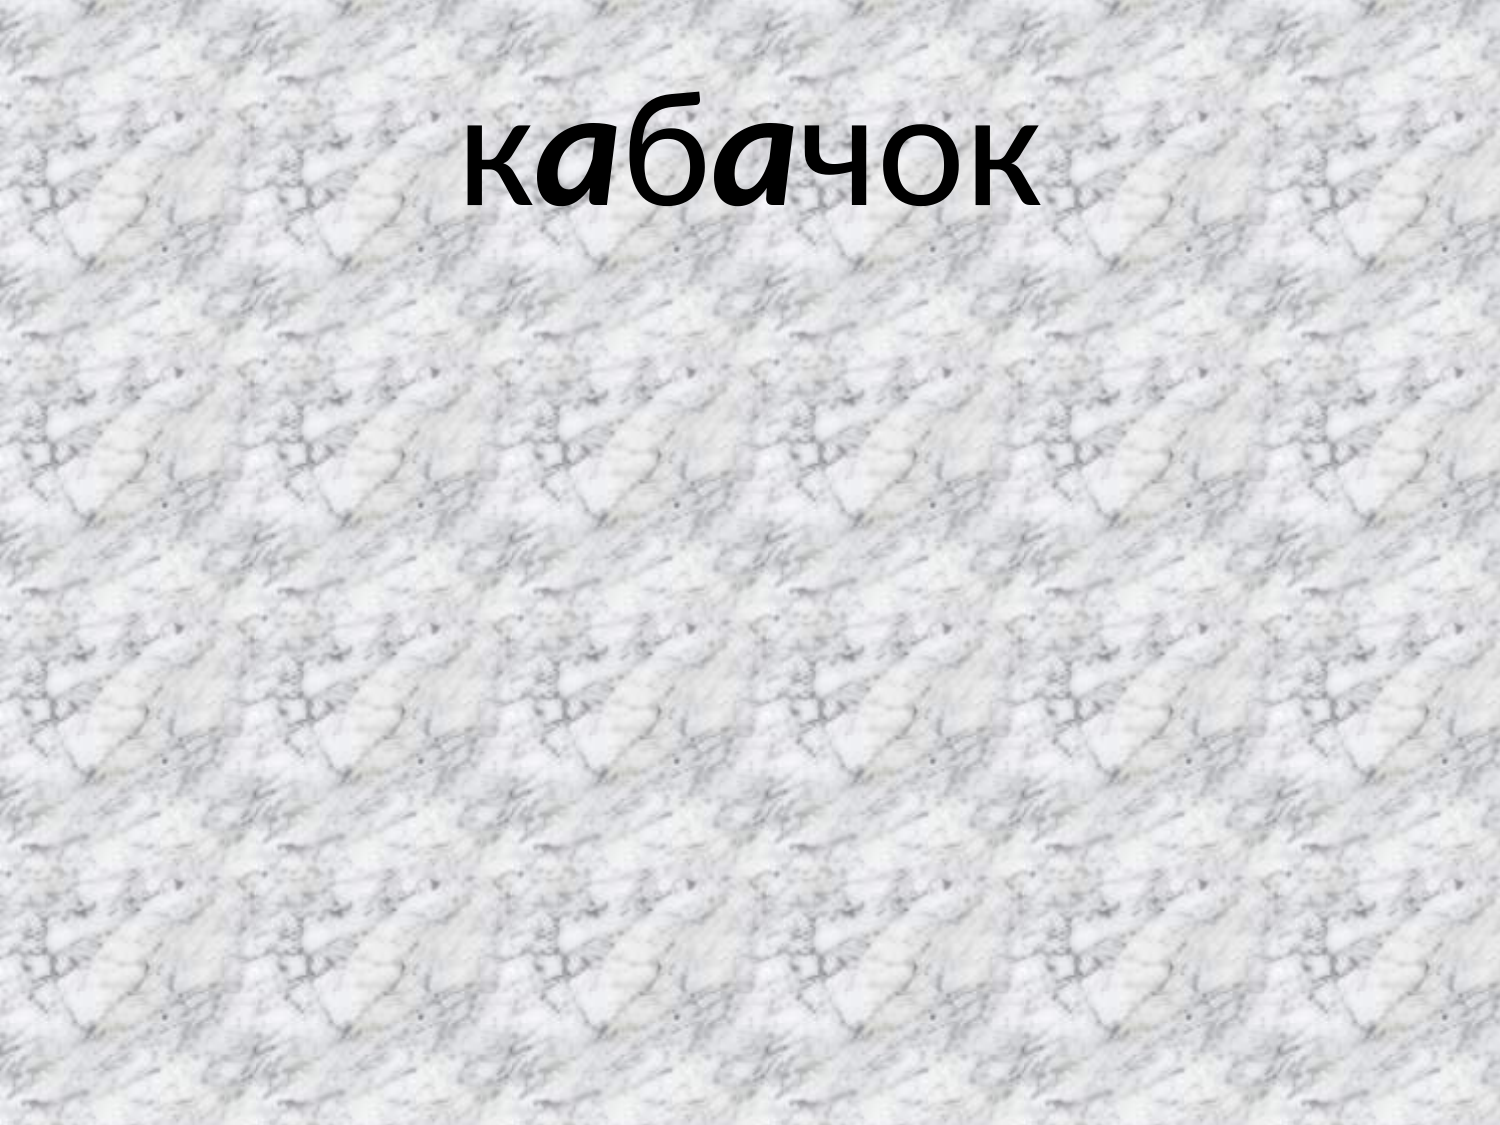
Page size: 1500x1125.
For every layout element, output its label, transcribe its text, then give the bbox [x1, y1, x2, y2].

title кабачок [75, 45, 1425, 233]
picture [0, 0, 1500, 1125]
